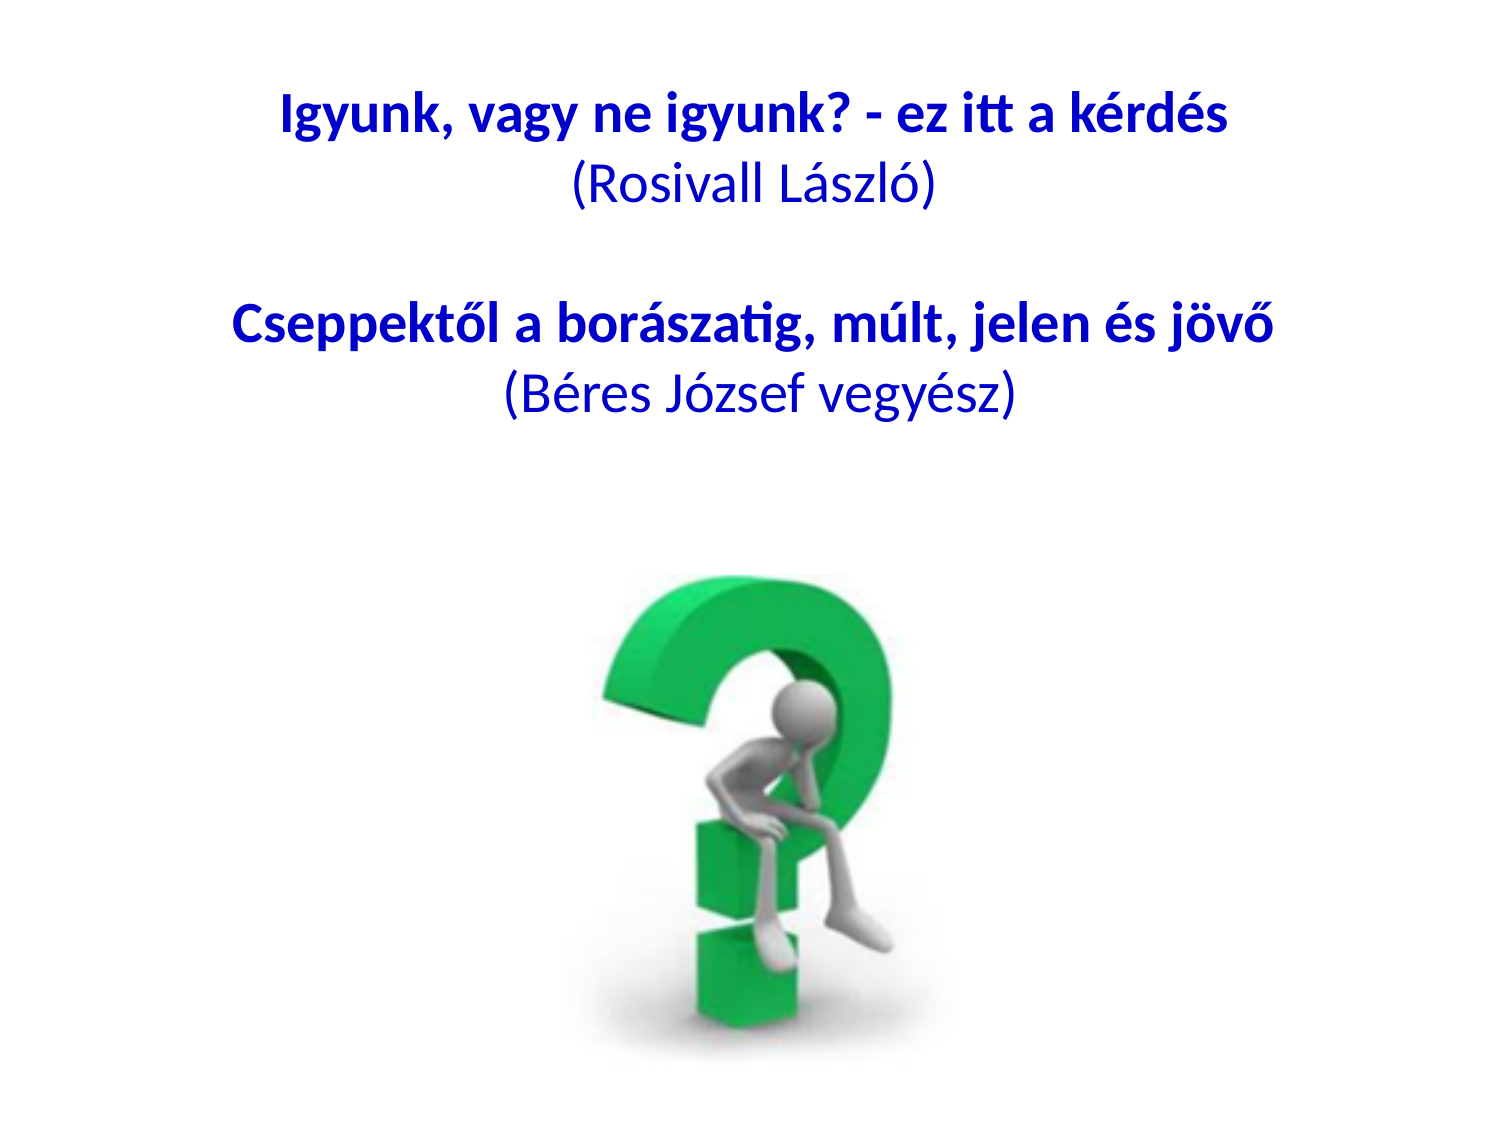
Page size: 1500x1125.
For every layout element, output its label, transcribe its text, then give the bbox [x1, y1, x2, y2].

text_box Igyunk, vagy ne igyunk? - ez itt a kérdés (Rosivall László) Cseppektől a borászatig, múlt, jelen és jövő (Béres József vegyész) [100, 66, 1365, 431]
picture [560, 574, 959, 1073]
